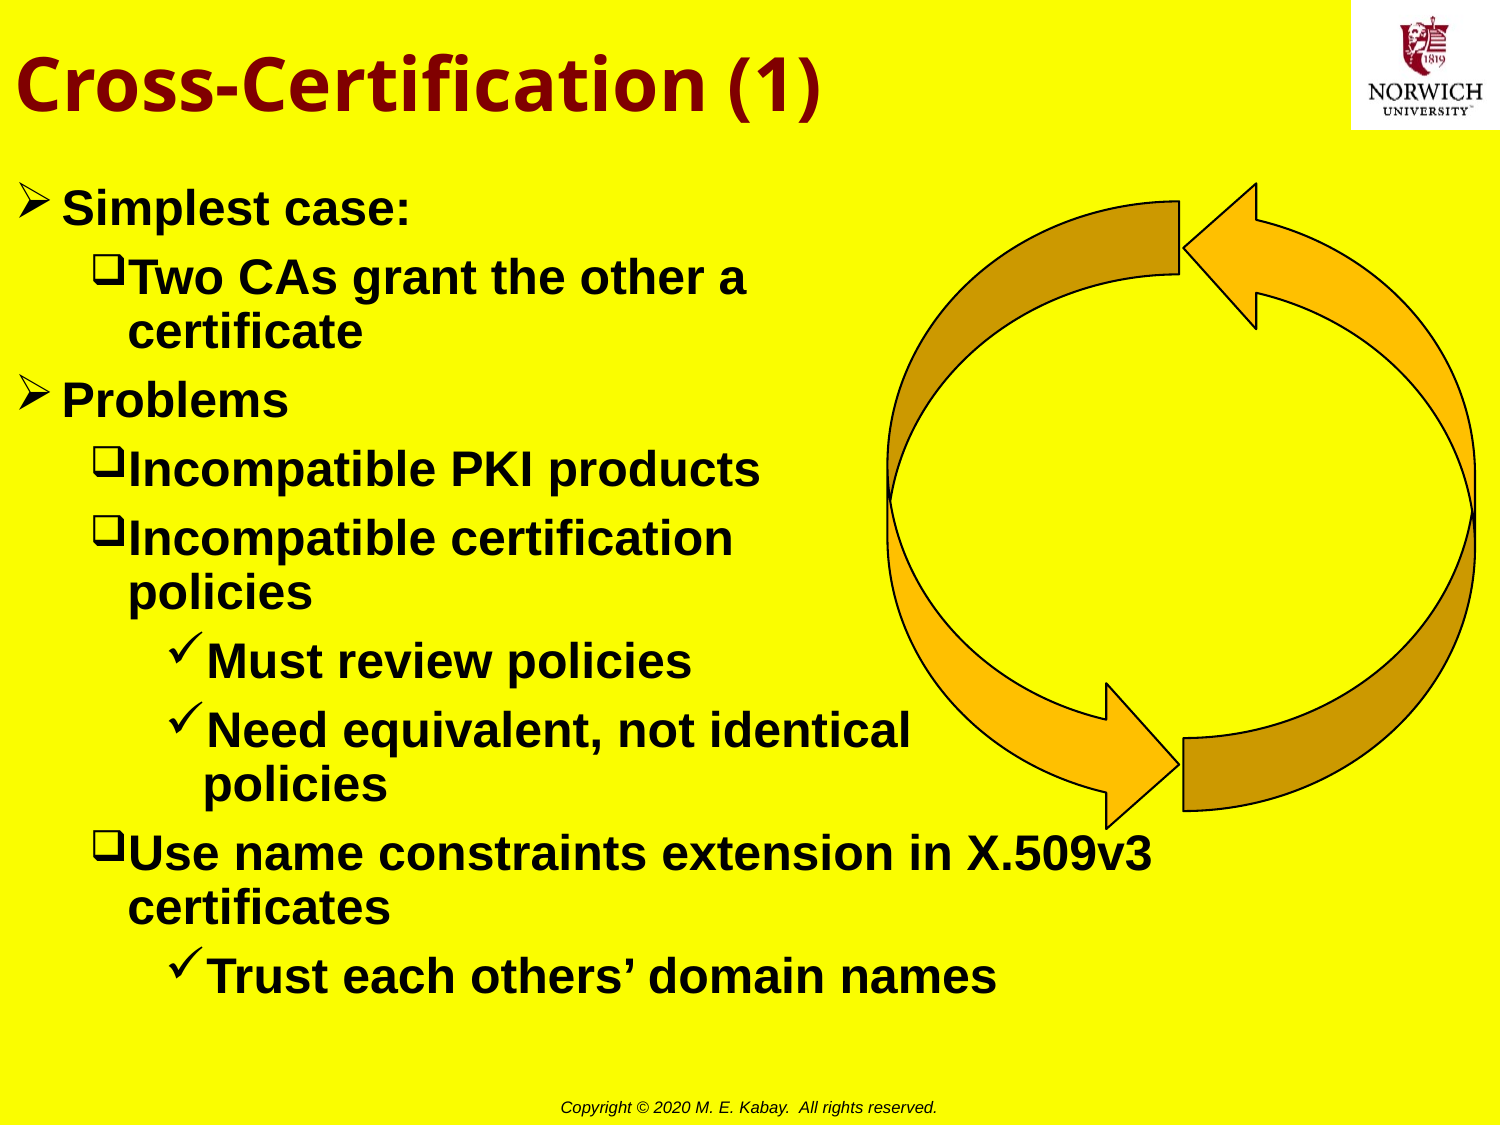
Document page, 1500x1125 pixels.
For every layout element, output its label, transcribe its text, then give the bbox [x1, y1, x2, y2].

title Cross-Certification (1) [0, 24, 1338, 151]
picture [1351, 0, 1500, 130]
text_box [887, 174, 1476, 838]
list Simplest case: Two CAs grant the other a certificate Problems Incompatible PKI products Incompatible certification policies Must review policies Need equivalent, not identical policies Use name constraints extension in X.509v3 certificates Trust each others’ domain names [0, 174, 1338, 1038]
